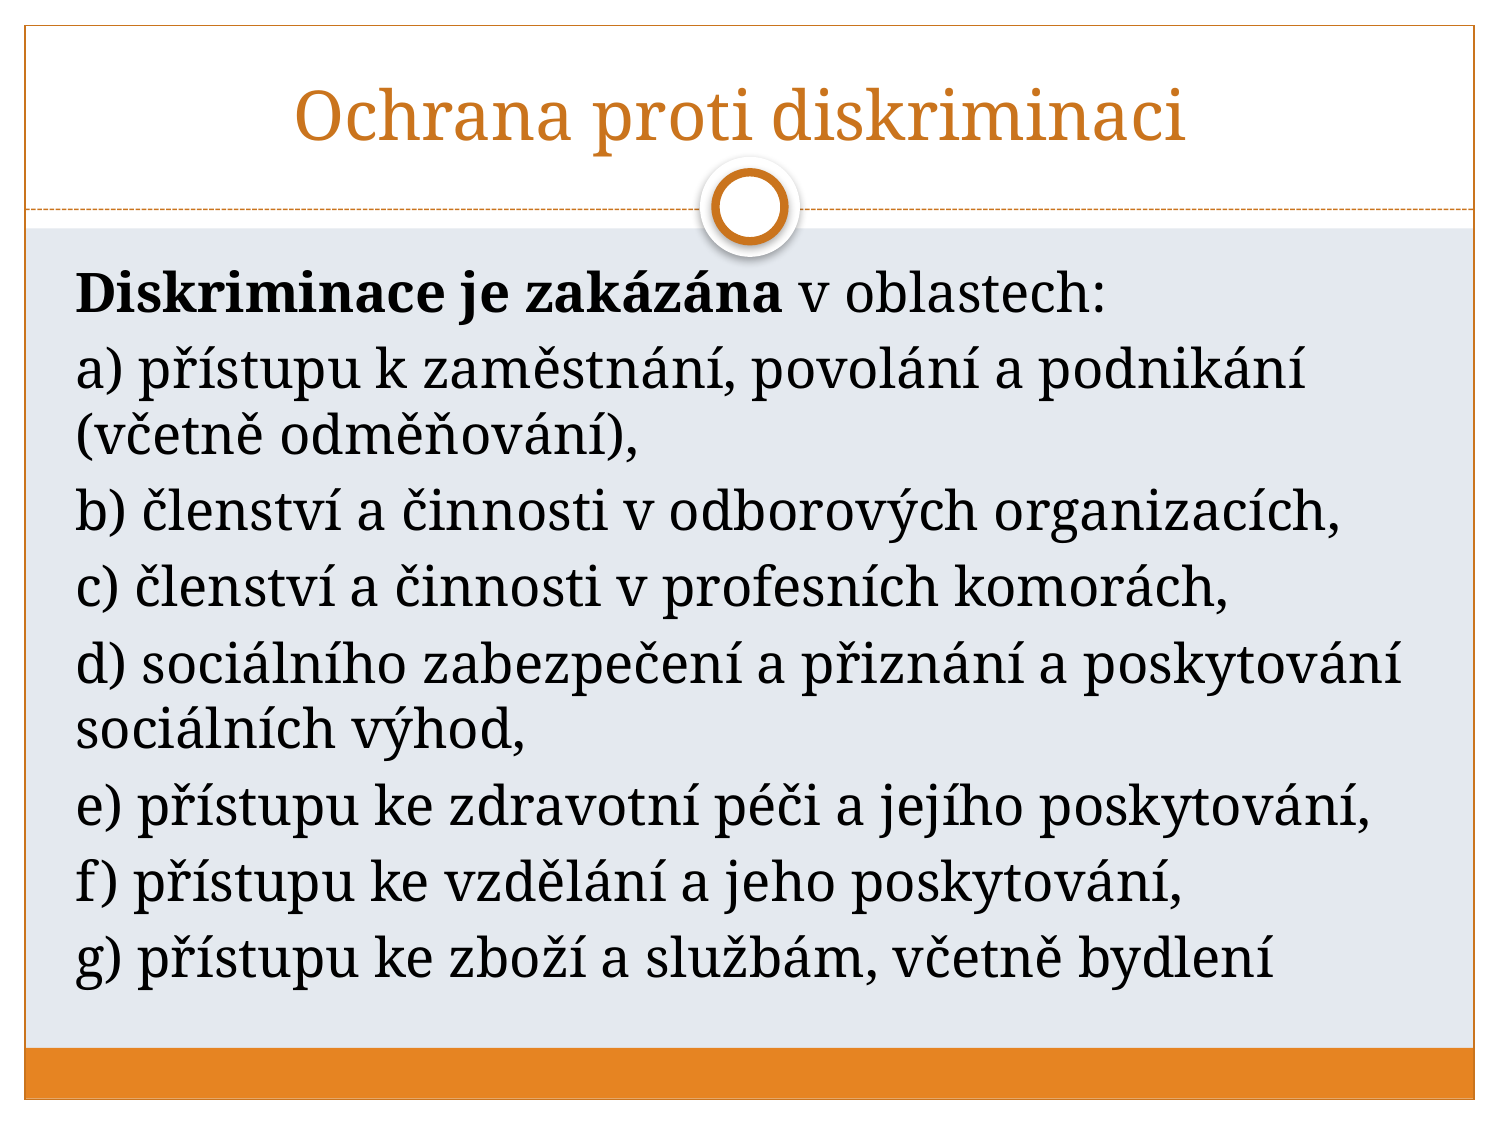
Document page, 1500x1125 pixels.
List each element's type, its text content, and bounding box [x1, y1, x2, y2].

list Diskriminace je zakázána v oblastech: a) přístupu k zaměstnání, povolání a podnikání (včetně odměňování), b) členství a činnosti v odborových organizacích, c) členství a činnosti v profesních komorách, d) sociálního zabezpečení a přiznání a poskytování sociálních výhod, e) přístupu ke zdravotní péči a jejího poskytování, f) přístupu ke vzdělání a jeho poskytování, g) přístupu ke zboží a službám, včetně bydlení [49, 250, 1445, 1001]
title Ochrana proti diskriminaci [49, 37, 1450, 162]
